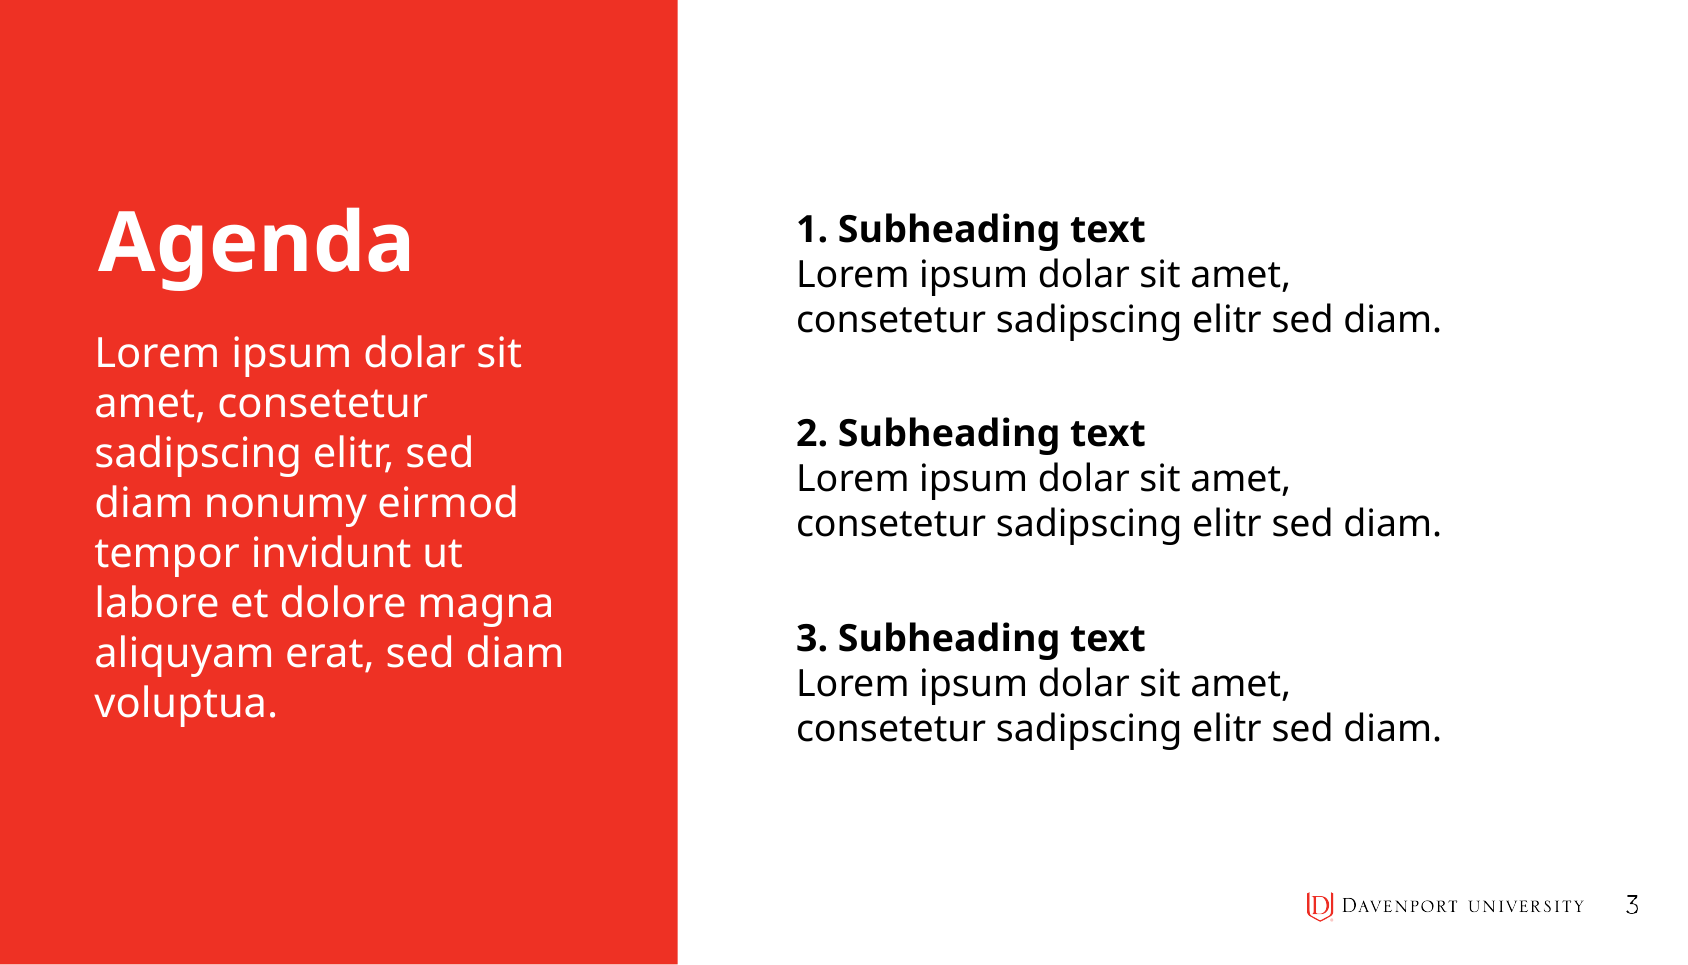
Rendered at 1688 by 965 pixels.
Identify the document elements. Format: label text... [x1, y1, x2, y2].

text_box Lorem ipsum dolar sit amet, consetetur sadipscing elitr, sed diam nonumy eirmod tempor invidunt ut labore et dolore magna aliquyam erat, sed diam voluptua. [79, 318, 582, 734]
text_box 2. Subheading text Lorem ipsum dolar sit amet, consetetur sadipscing elitr sed diam. [781, 401, 1519, 552]
picture [1626, 895, 1639, 914]
text_box [0, 0, 680, 965]
picture [1307, 892, 1584, 922]
text_box Agenda [84, 180, 457, 296]
text_box 1. Subheading text Lorem ipsum dolar sit amet, consetetur sadipscing elitr sed diam. [781, 197, 1519, 348]
text_box 3. Subheading text Lorem ipsum dolar sit amet, consetetur sadipscing elitr sed diam. [781, 606, 1519, 756]
